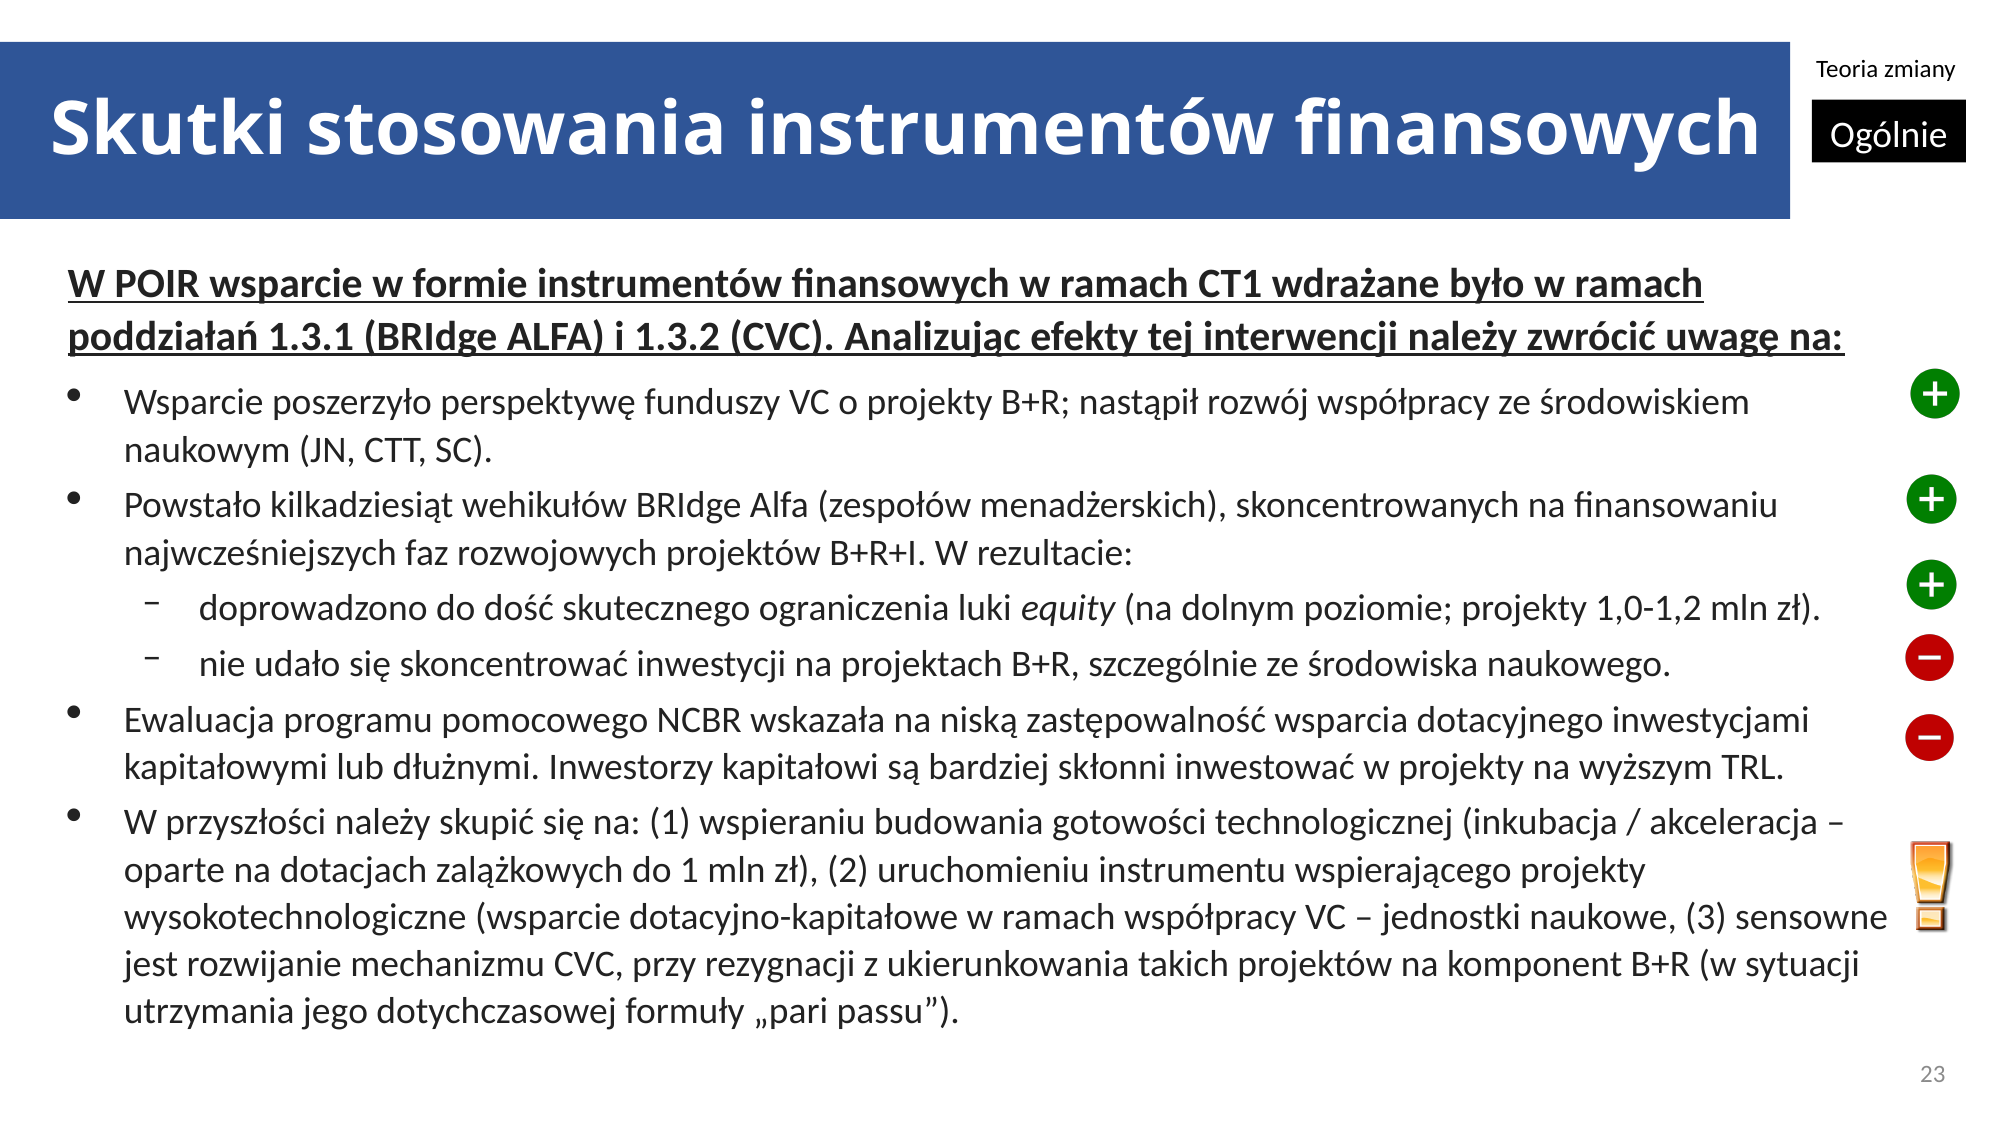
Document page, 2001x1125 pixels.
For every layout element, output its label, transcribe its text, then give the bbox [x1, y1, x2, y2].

picture [1899, 708, 1960, 767]
picture [1900, 468, 1963, 530]
text_box W POIR wsparcie w formie instrumentów finansowych w ramach CT1 wdrażane było w ramach poddziałań 1.3.1 (BRIdge ALFA) i 1.3.2 (CVC). Analizując efekty tej interwencji należy zwrócić uwagę na: Wsparcie poszerzyło perspektywę funduszy VC o projekty B+R; nastąpił rozwój współpracy ze środowiskiem naukowym (JN, CTT, SC). Powstało kilkadziesiąt wehikułów BRIdge Alfa (zespołów menadżerskich), skoncentrowanych na finansowaniu najwcześniejszych faz rozwojowych projektów B+R+I. W rezultacie: doprowadzono do dość skutecznego ograniczenia luki equity (na dolnym poziomie; projekty 1,0-1,2 mln zł). nie udało się skoncentrować inwestycji na projektach B+R, szczególnie ze środowiska naukowego. Ewaluacja programu pomocowego NCBR wskazała na niską zastępowalność wsparcia dotacyjnego inwestycjami kapitałowymi lub dłużnymi. Inwestorzy kapitałowi są bardziej skłonni inwestować w projekty na wyższym TRL. W przyszłości należy skupić się na: (1) wspieraniu budowania gotowości technologicznej (inkubacja / akceleracja – oparte na dotacjach zalążkowych do 1 mln zł), (2) uruchomieniu instrumentu wspierającego projekty wysokotechnologiczne (wsparcie dotacyjno-kapitałowe w ramach współpracy VC – jednostki naukowe, (3) sensowne jest rozwijanie mechanizmu CVC, przy rezygnacji z ukierunkowania takich projektów na komponent B+R (w sytuacji utrzymania jego dotychczasowej formuły „pari passu”). [52, 246, 1912, 1039]
picture [1900, 553, 1963, 616]
text_box Teoria zmiany [1801, 45, 1976, 90]
picture [1899, 628, 1960, 687]
picture [1876, 839, 1983, 934]
slide_number 23 [1862, 1042, 1961, 1103]
text_box Ogólnie [1811, 99, 1966, 163]
picture [1904, 362, 1966, 425]
title Skutki stosowania instrumentów finansowych [0, 41, 1791, 219]
